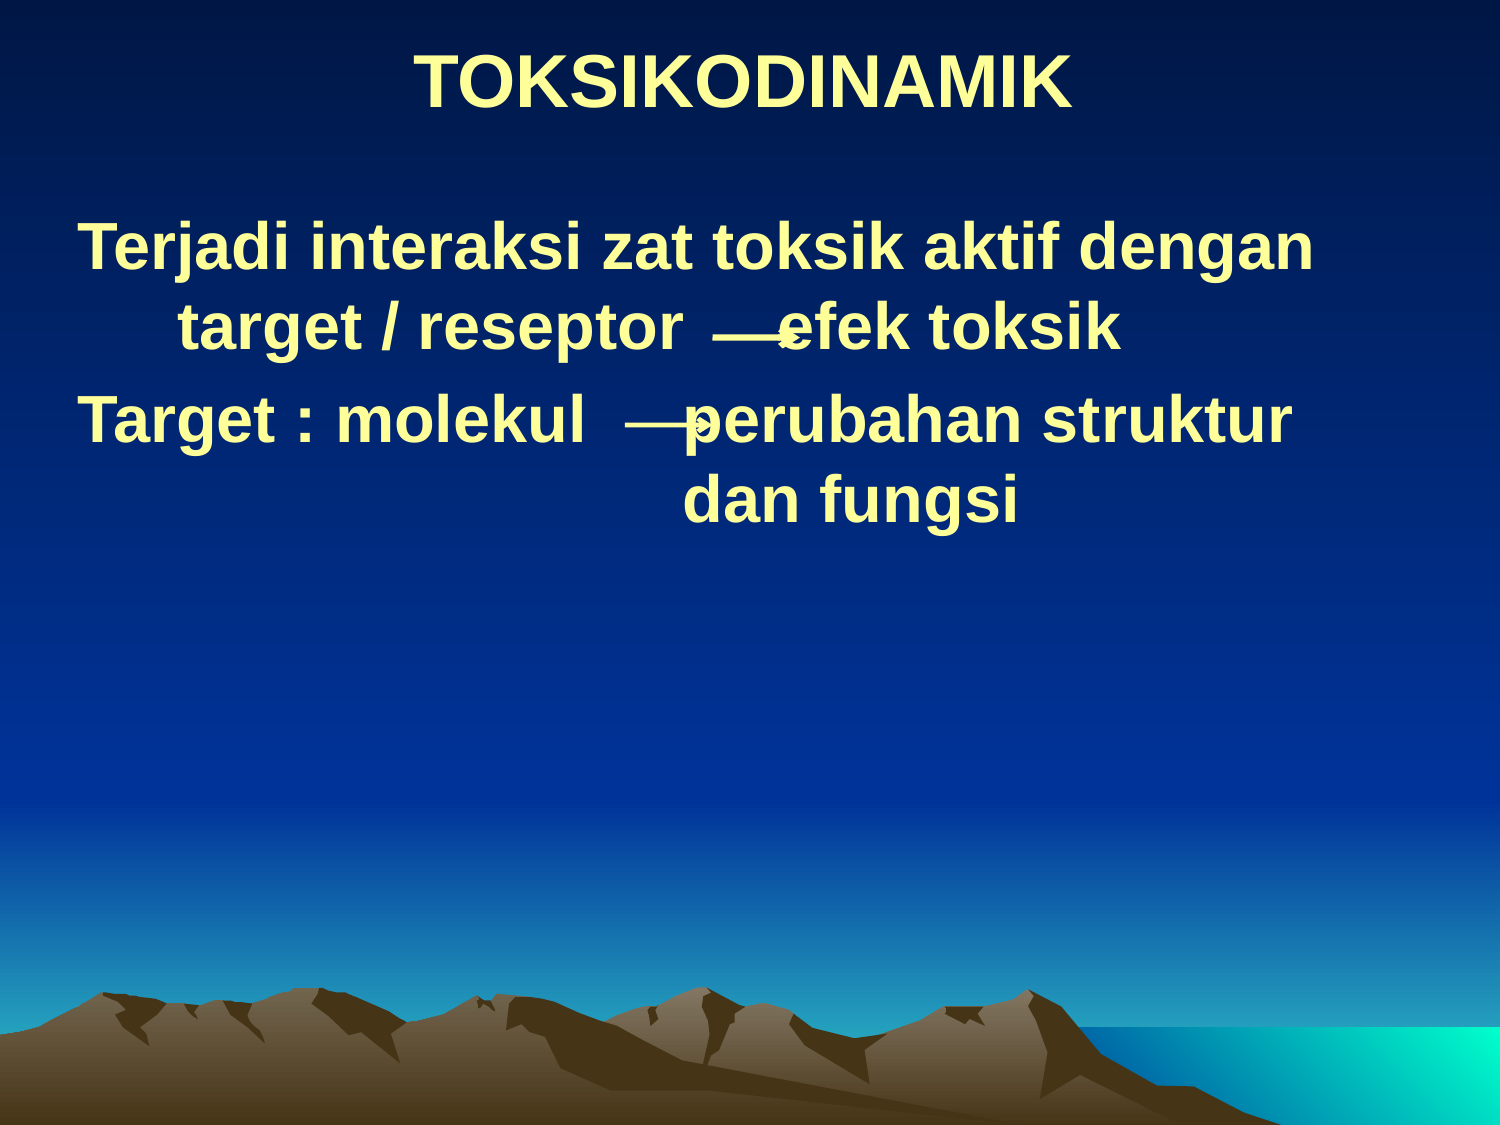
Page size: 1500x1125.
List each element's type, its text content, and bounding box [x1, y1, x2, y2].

title TOKSIKODINAMIK [74, 37, 1413, 118]
text_box [624, 417, 713, 433]
text_box [712, 330, 800, 345]
list Terjadi interaksi zat toksik aktif dengan target / reseptor efek toksik Target : molekul perubahan struktur dan fungsi [62, 194, 1413, 1125]
